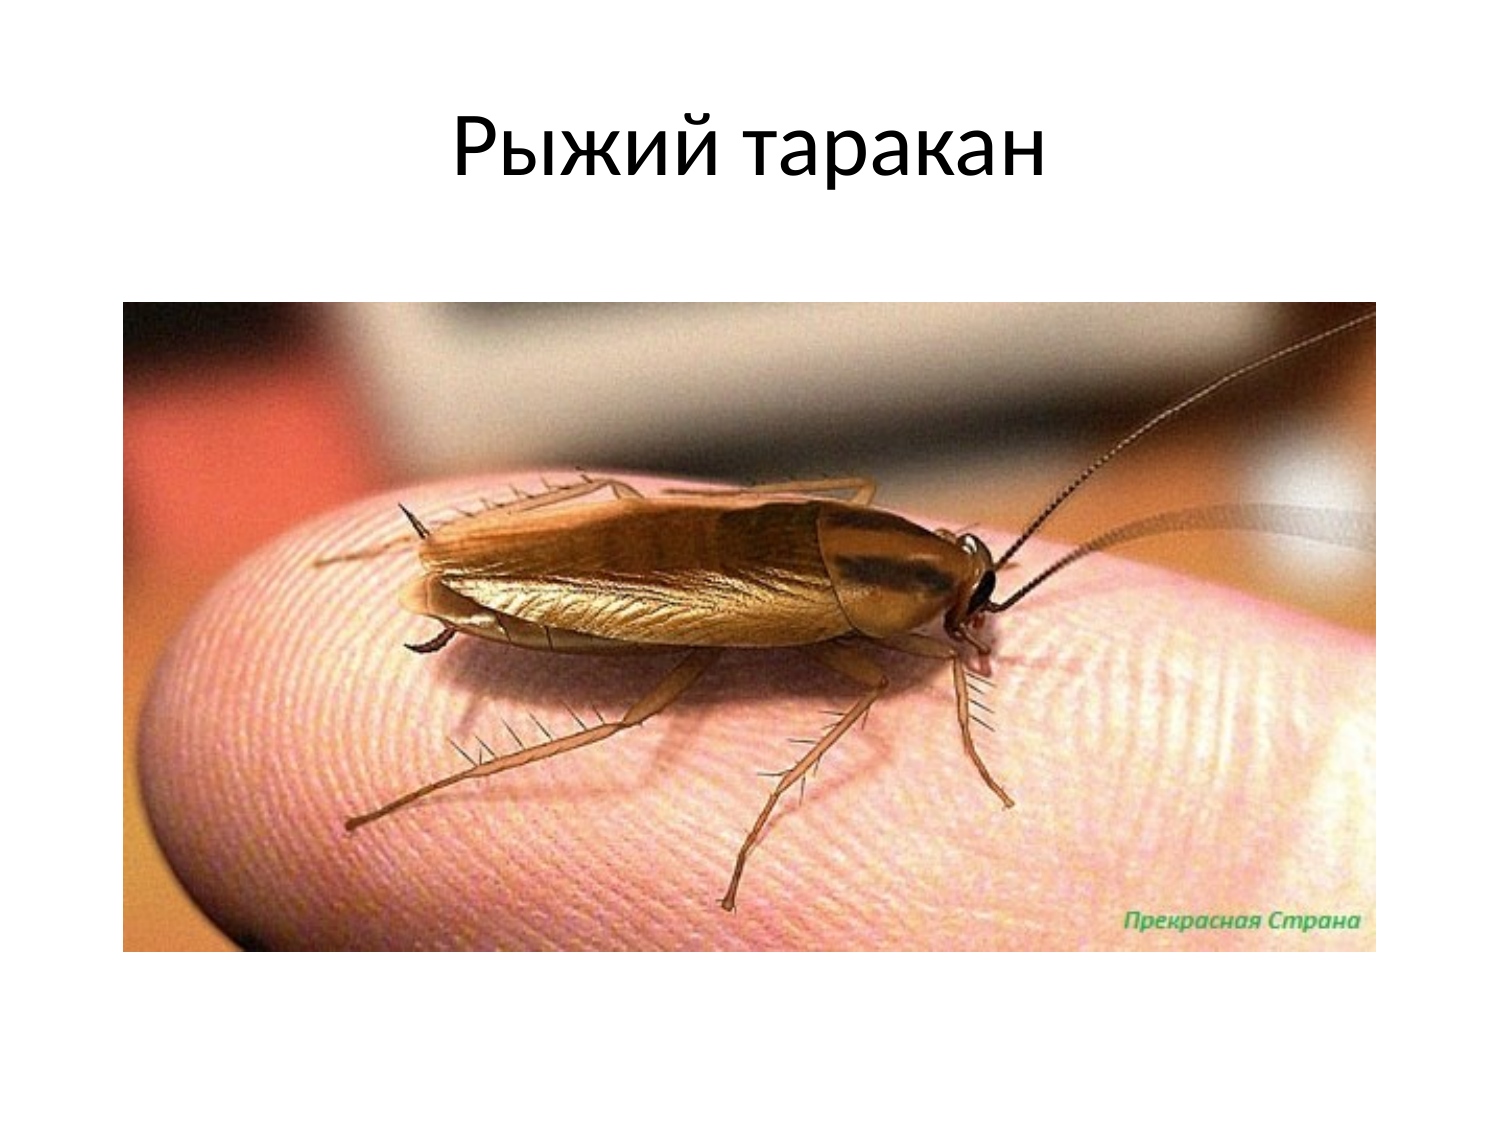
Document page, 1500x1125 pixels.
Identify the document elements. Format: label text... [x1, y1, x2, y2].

picture [123, 302, 1377, 952]
title Рыжий таракан [75, 45, 1425, 233]
